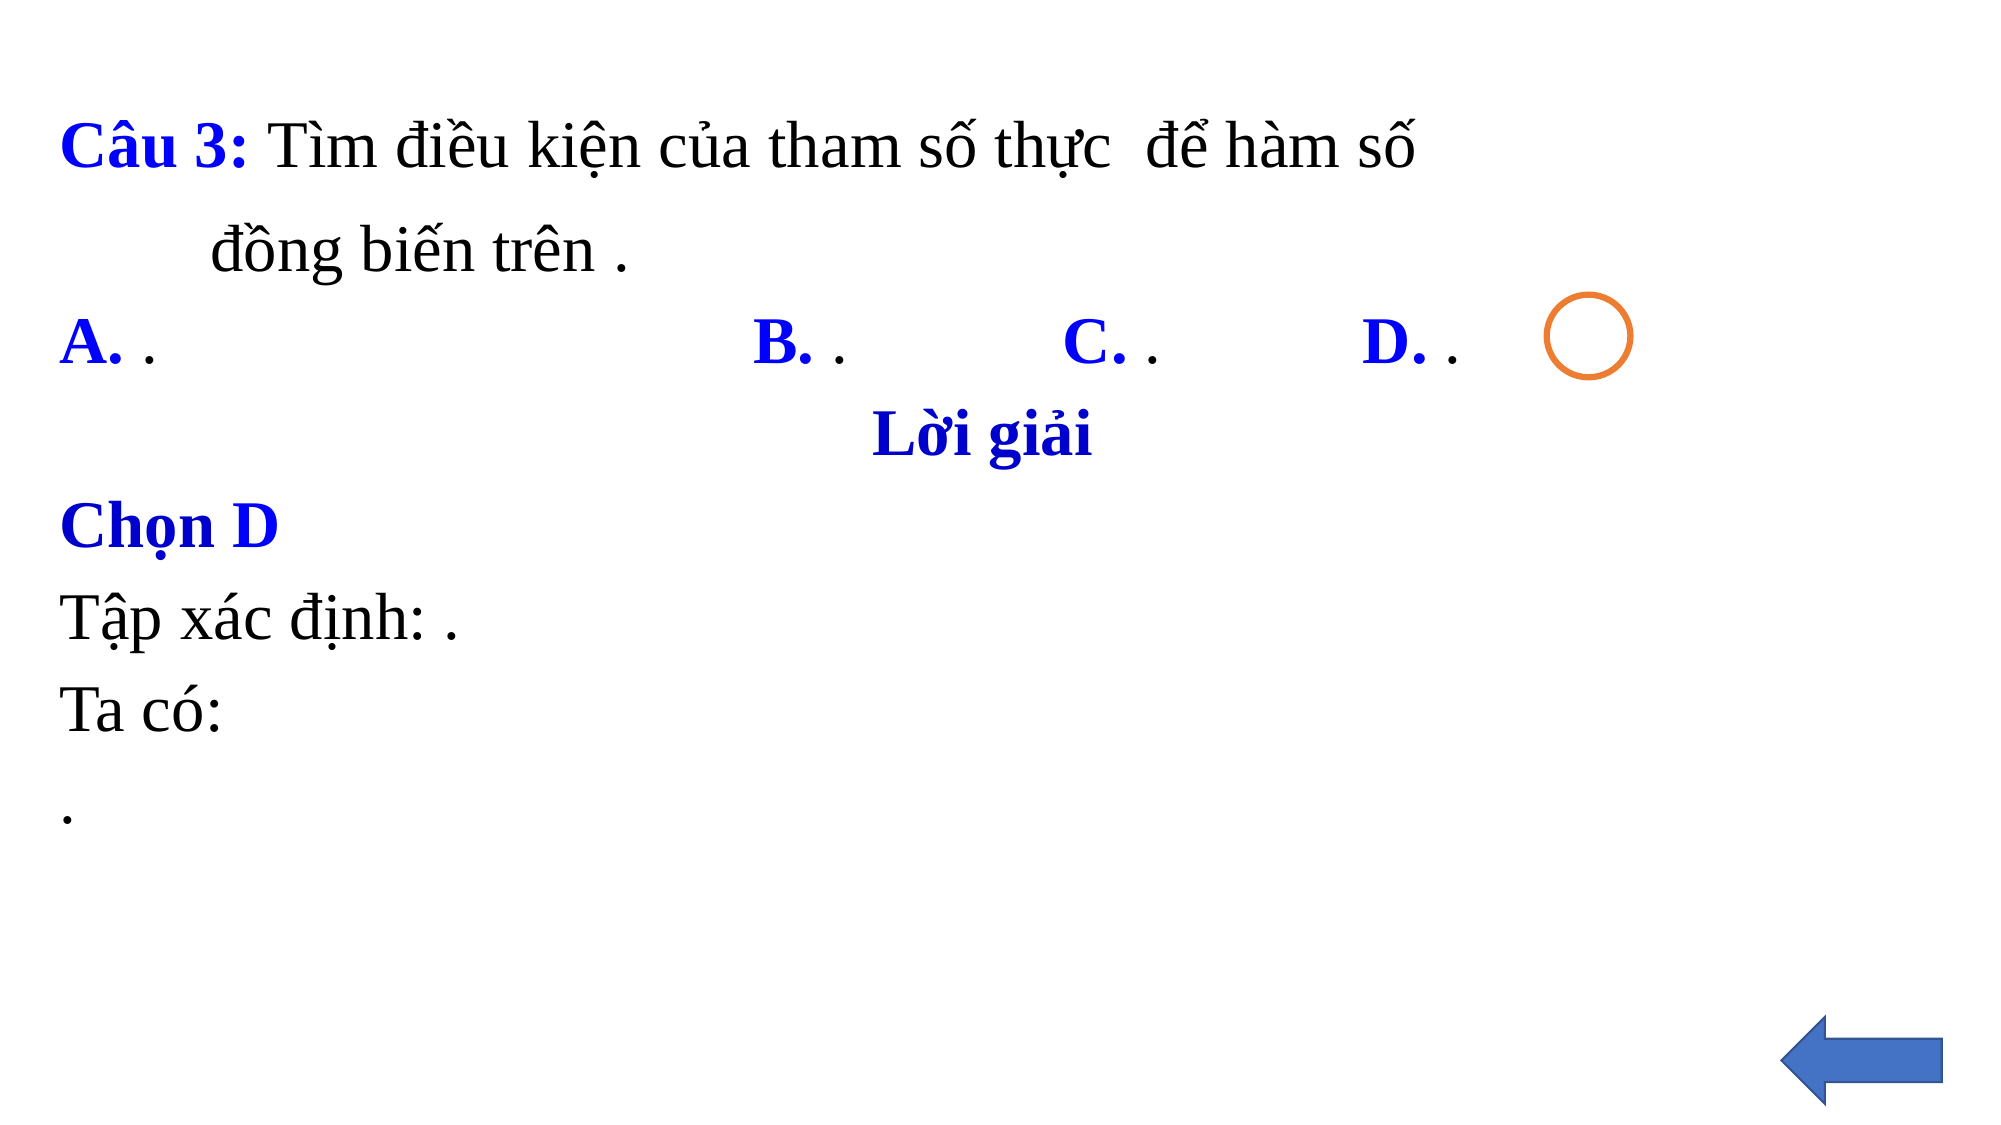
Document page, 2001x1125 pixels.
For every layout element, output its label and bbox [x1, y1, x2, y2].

text_box [1779, 1014, 1943, 1107]
text_box [1545, 293, 1632, 379]
